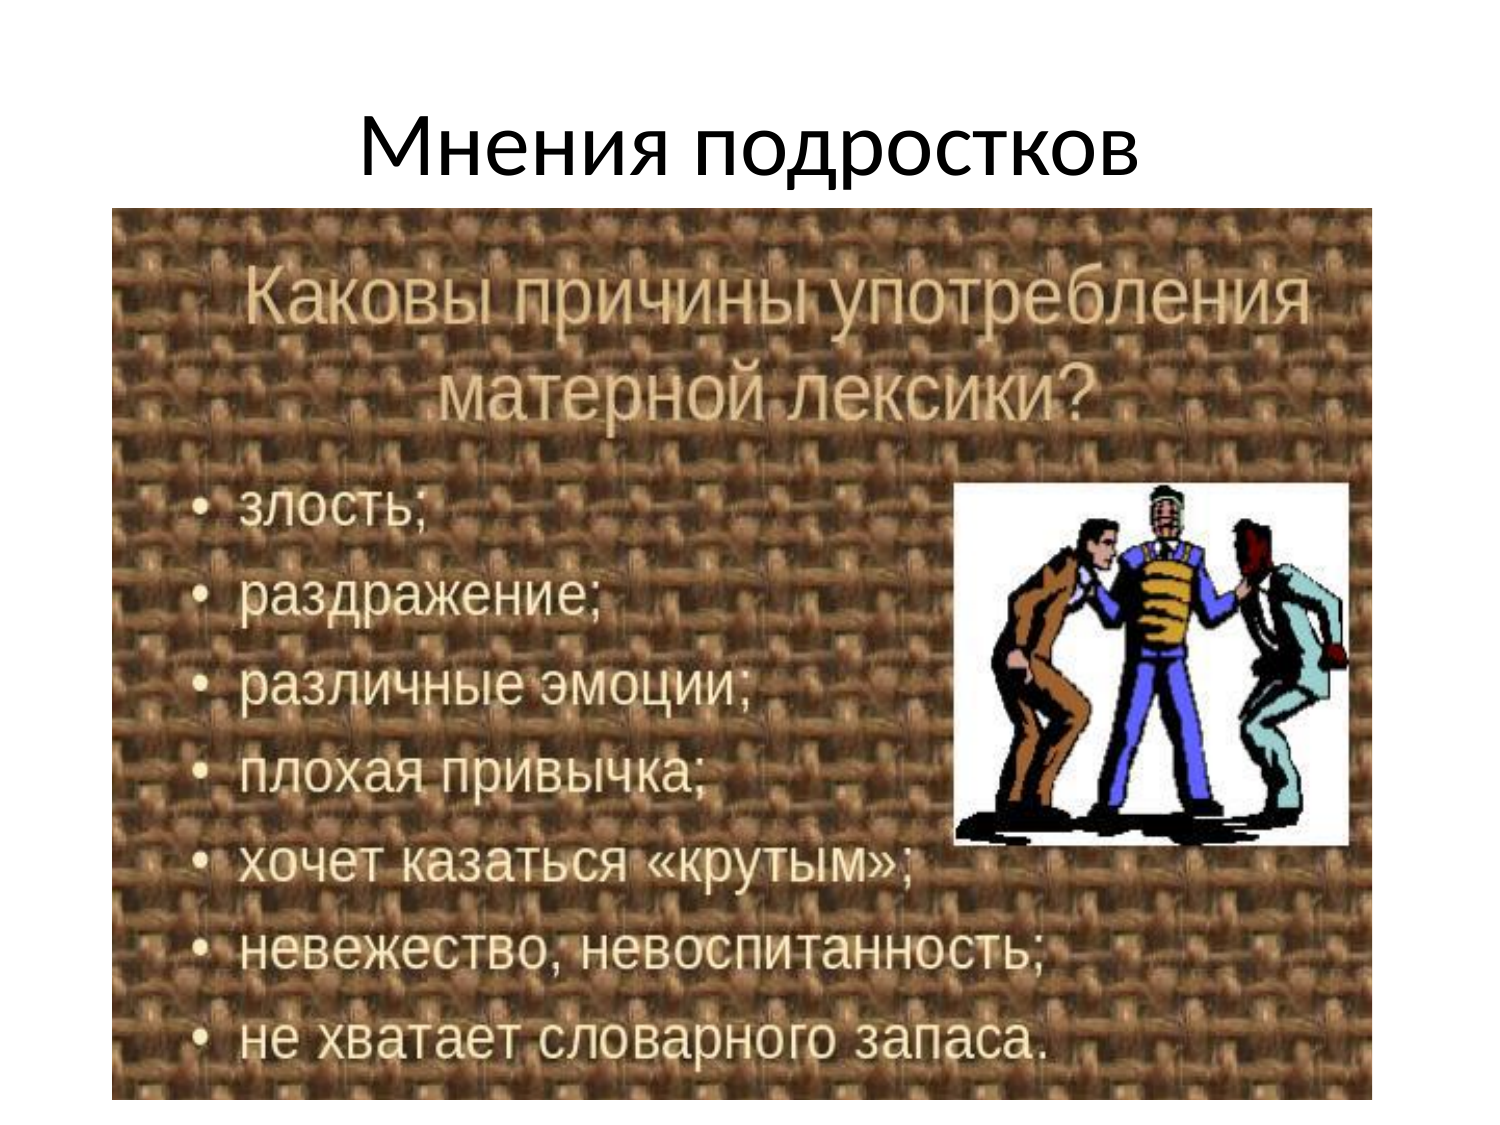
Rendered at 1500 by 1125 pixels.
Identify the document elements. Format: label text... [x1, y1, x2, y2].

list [111, 207, 1373, 1100]
title Мнения подростков [75, 45, 1425, 233]
